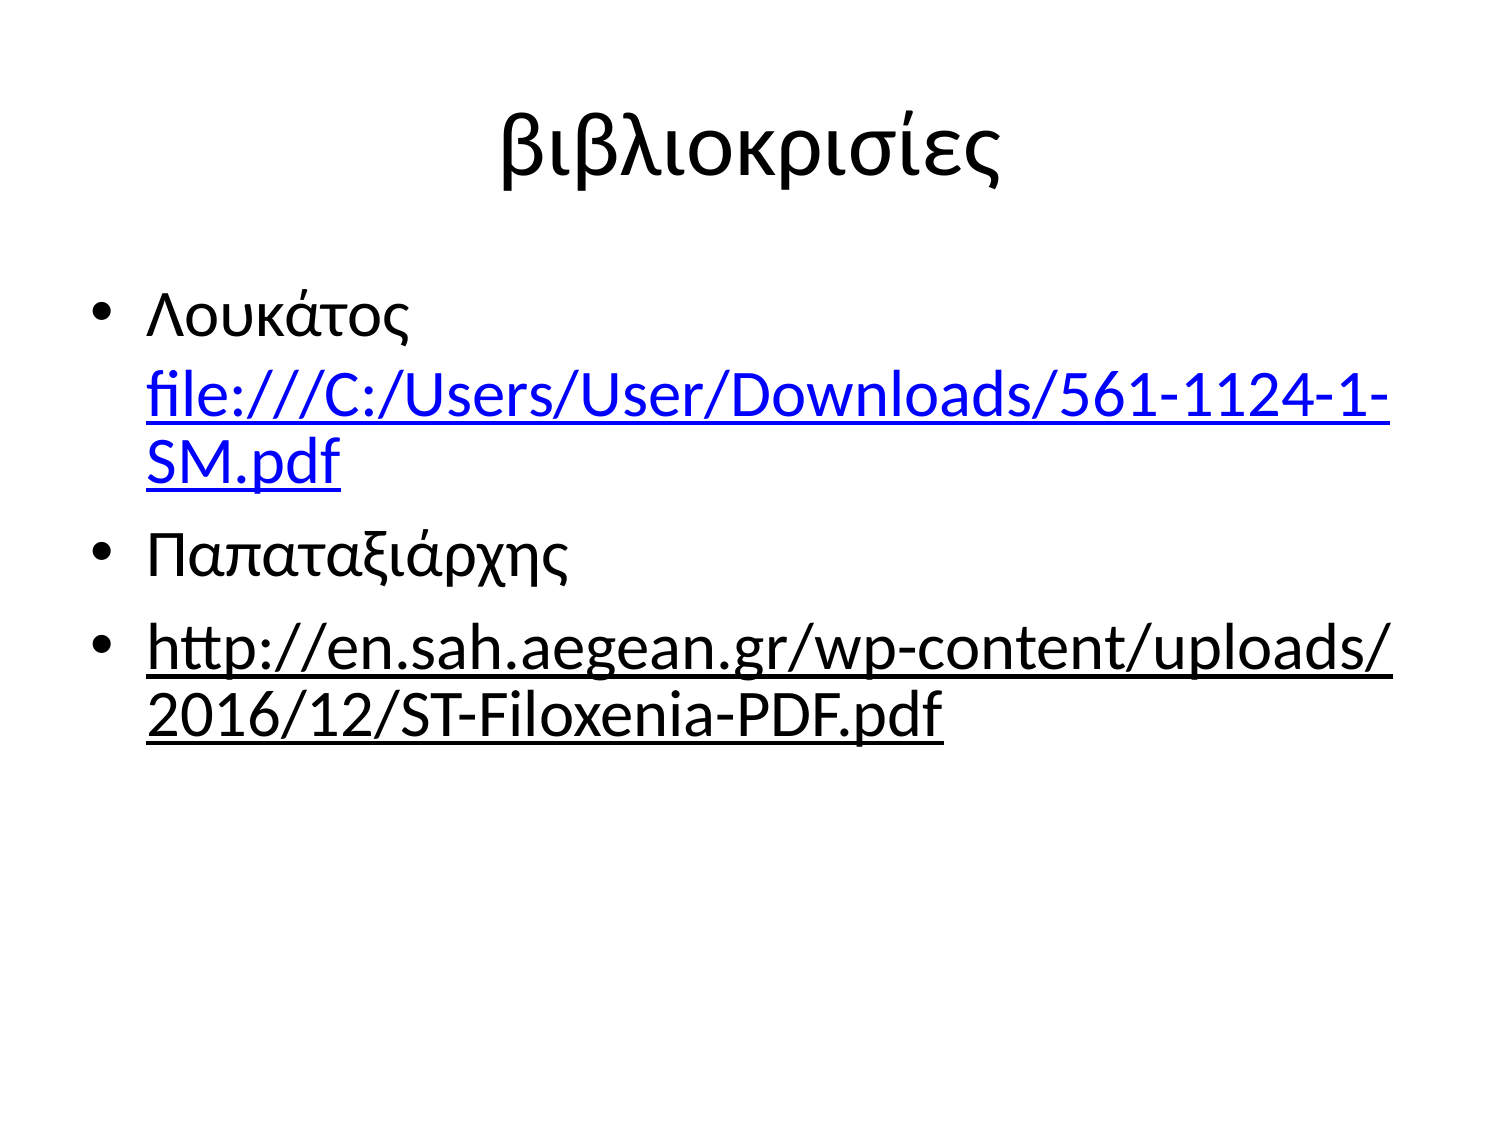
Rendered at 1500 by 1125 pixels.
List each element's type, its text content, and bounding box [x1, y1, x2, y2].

list Λουκάτος file:///C:/Users/User/Downloads/561-1124-1-SM.pdf Παπαταξιάρχης http://en.sah.aegean.gr/wp-content/uploads/2016/12/ST-Filoxenia-PDF.pdf [75, 262, 1425, 1005]
title βιβλιοκρισίες [75, 45, 1425, 233]
